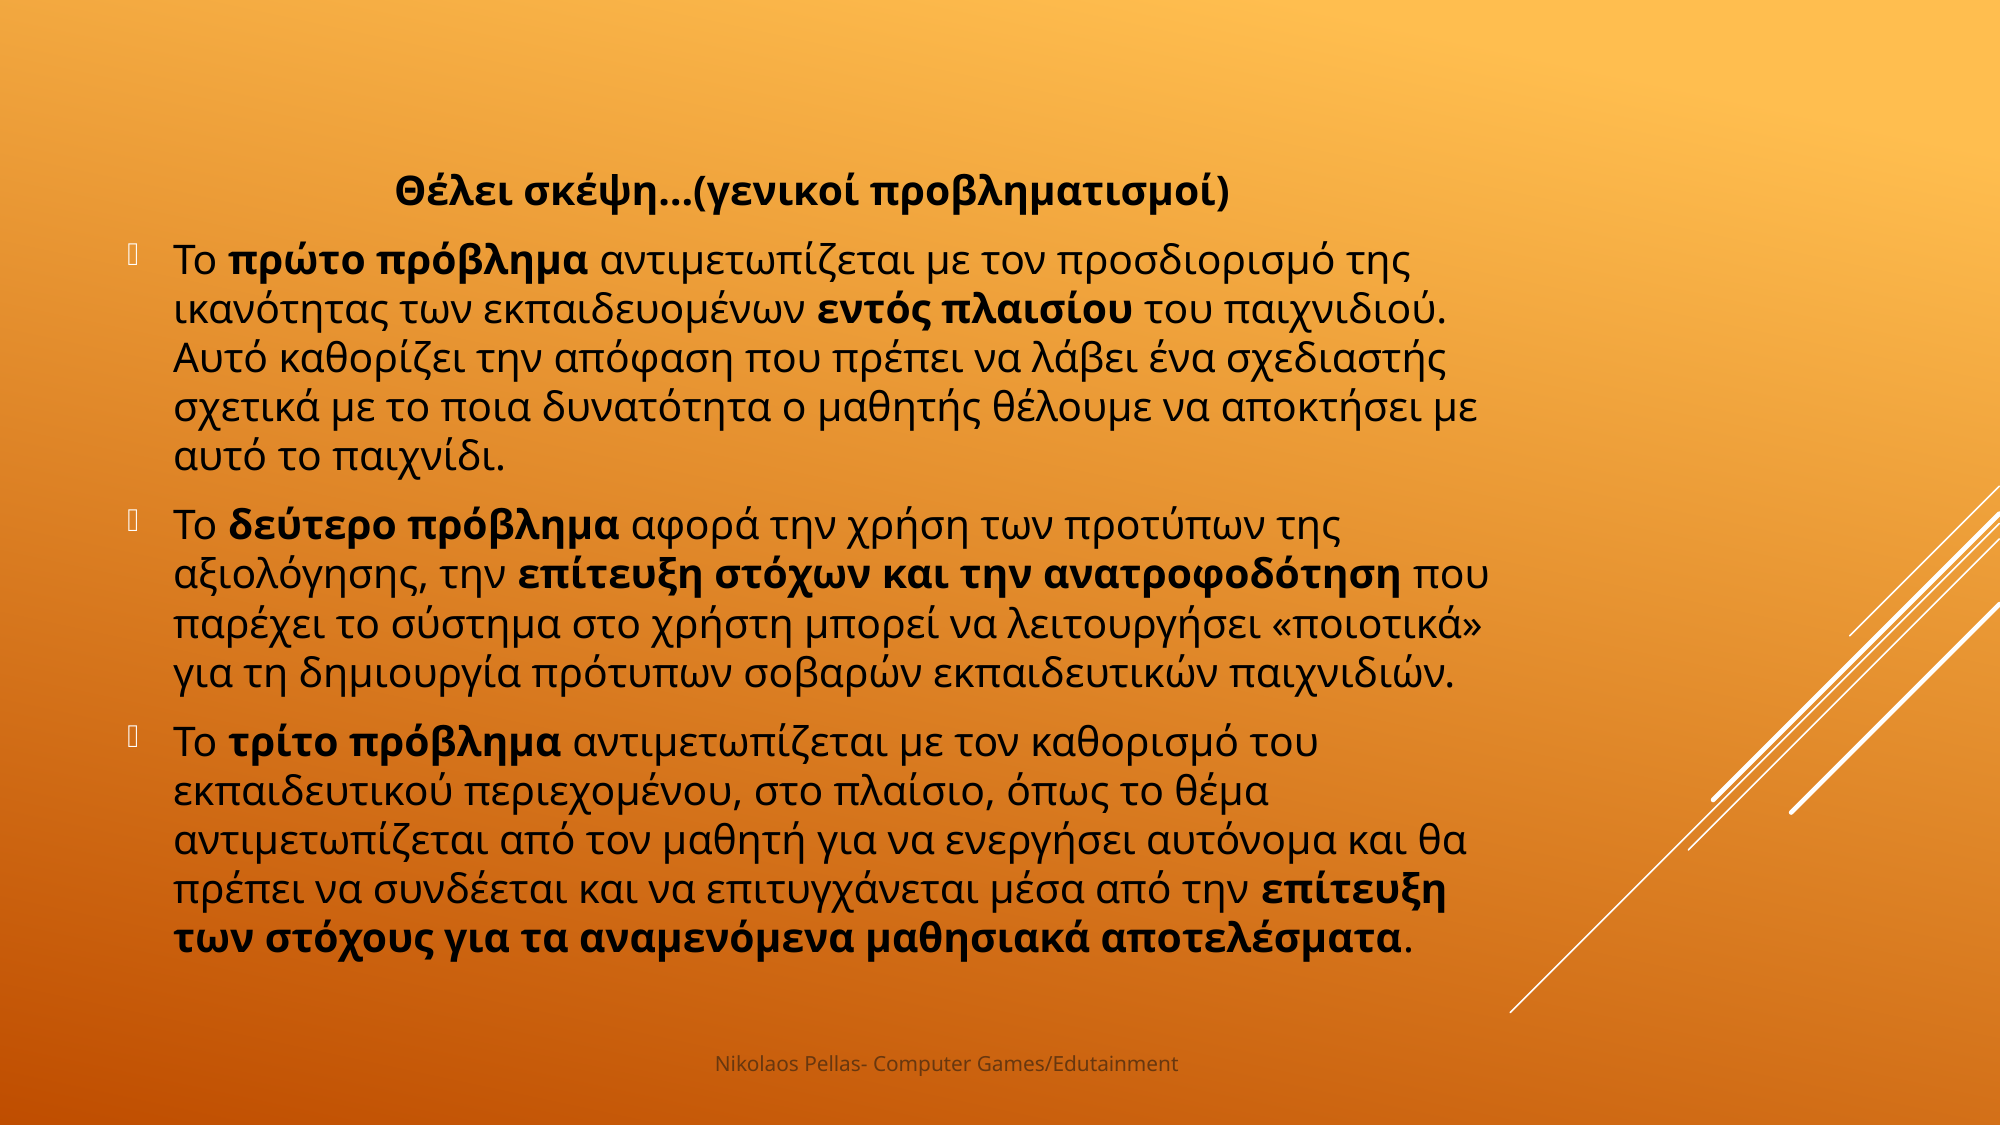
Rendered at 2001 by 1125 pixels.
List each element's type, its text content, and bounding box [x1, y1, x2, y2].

list Θέλει σκέψη…(γενικοί προβληματισμοί) Το πρώτο πρόβλημα αντιμετωπίζεται με τον προσδιορισμό της ικανότητας των εκπαιδευομένων εντός πλαισίου του παιχνιδιού. Αυτό καθορίζει την απόφαση που πρέπει να λάβει ένα σχεδιαστής σχετικά με το ποια δυνατότητα ο μαθητής θέλουμε να αποκτήσει με αυτό το παιχνίδι. Το δεύτερο πρόβλημα αφορά την χρήση των προτύπων της αξιολόγησης, την επίτευξη στόχων και την ανατροφοδότηση που παρέχει το σύστημα στο χρήστη μπορεί να λειτουργήσει «ποιοτικά» για τη δημιουργία πρότυπων σοβαρών εκπαιδευτικών παιχνιδιών. Το τρίτο πρόβλημα αντιμετωπίζεται με τον καθορισμό του εκπαιδευτικού περιεχομένου, στο πλαίσιο, όπως το θέμα αντιμετωπίζεται από τον μαθητή για να ενεργήσει αυτόνομα και θα πρέπει να συνδέεται και να επιτυγχάνεται μέσα από την επίτευξη των στόχους για τα αναμενόμενα μαθησιακά αποτελέσματα. [112, 112, 1513, 1013]
footer Nikolaos Pellas- Computer Games/Edutainment [699, 1042, 1301, 1103]
